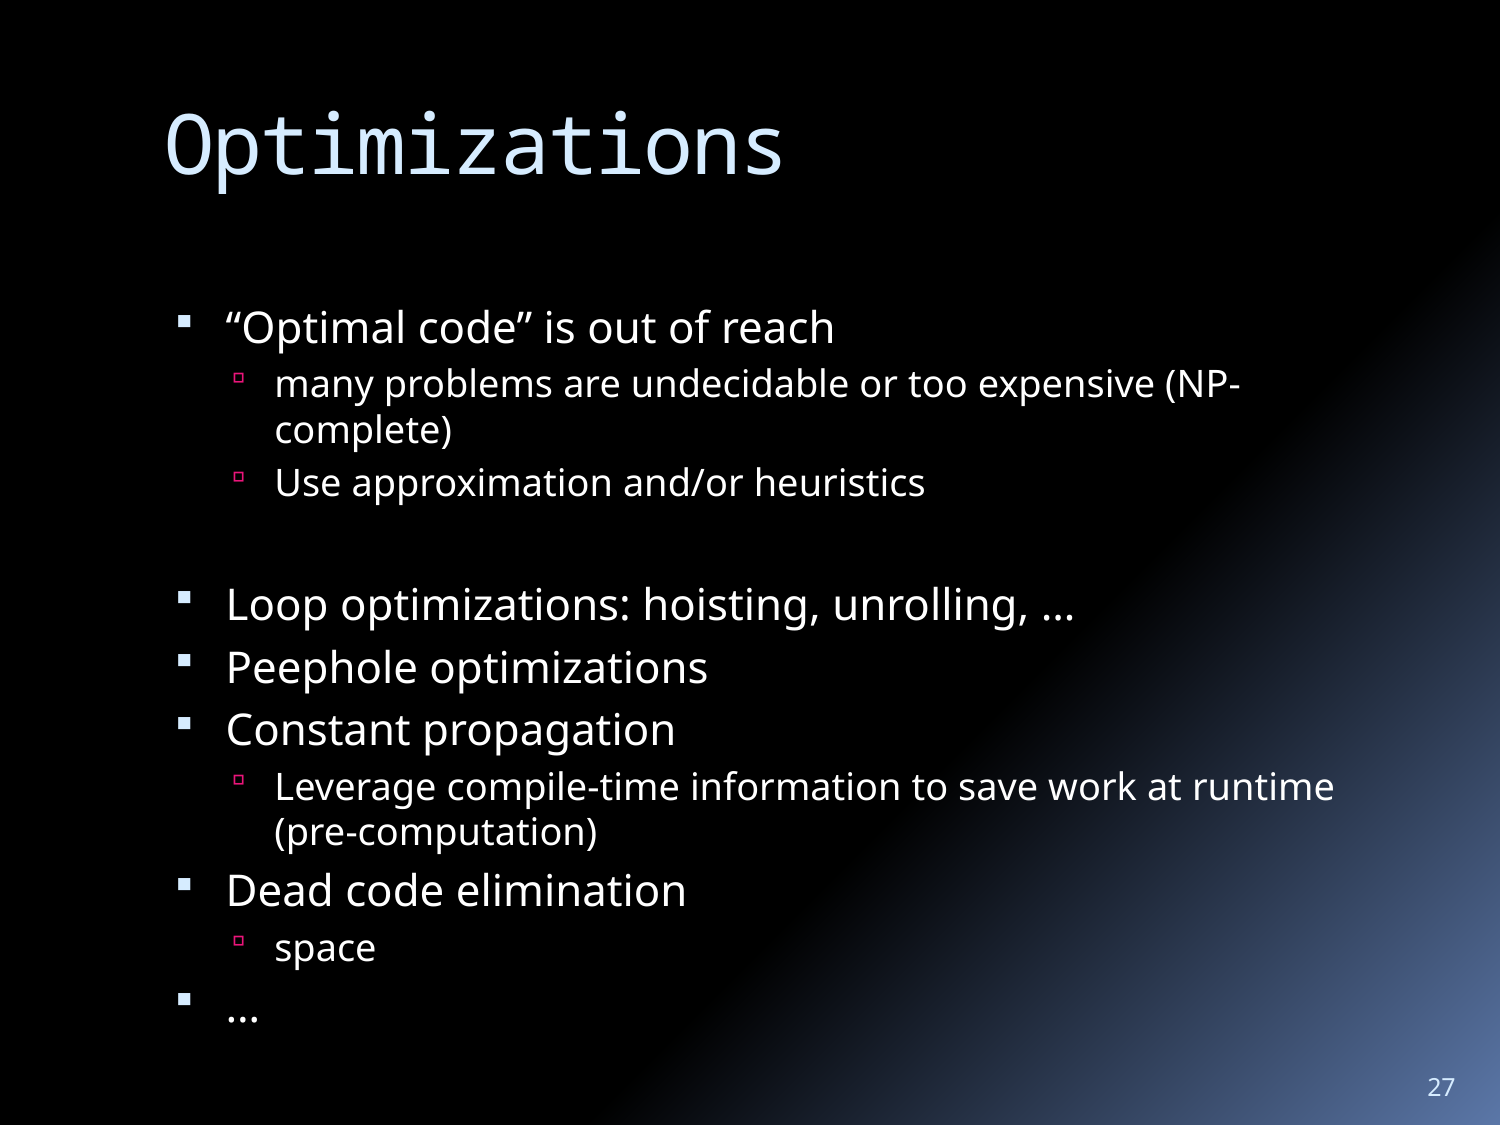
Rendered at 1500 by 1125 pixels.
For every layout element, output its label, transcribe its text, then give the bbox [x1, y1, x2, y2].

title Optimizations [150, 83, 1425, 234]
list “Optimal code” is out of reach many problems are undecidable or too expensive (NP-complete) Use approximation and/or heuristics Loop optimizations: hoisting, unrolling, … Peephole optimizations Constant propagation Leverage compile-time information to save work at runtime (pre-computation) Dead code elimination space … [150, 292, 1425, 1043]
slide_number 27 [1412, 1052, 1488, 1113]
